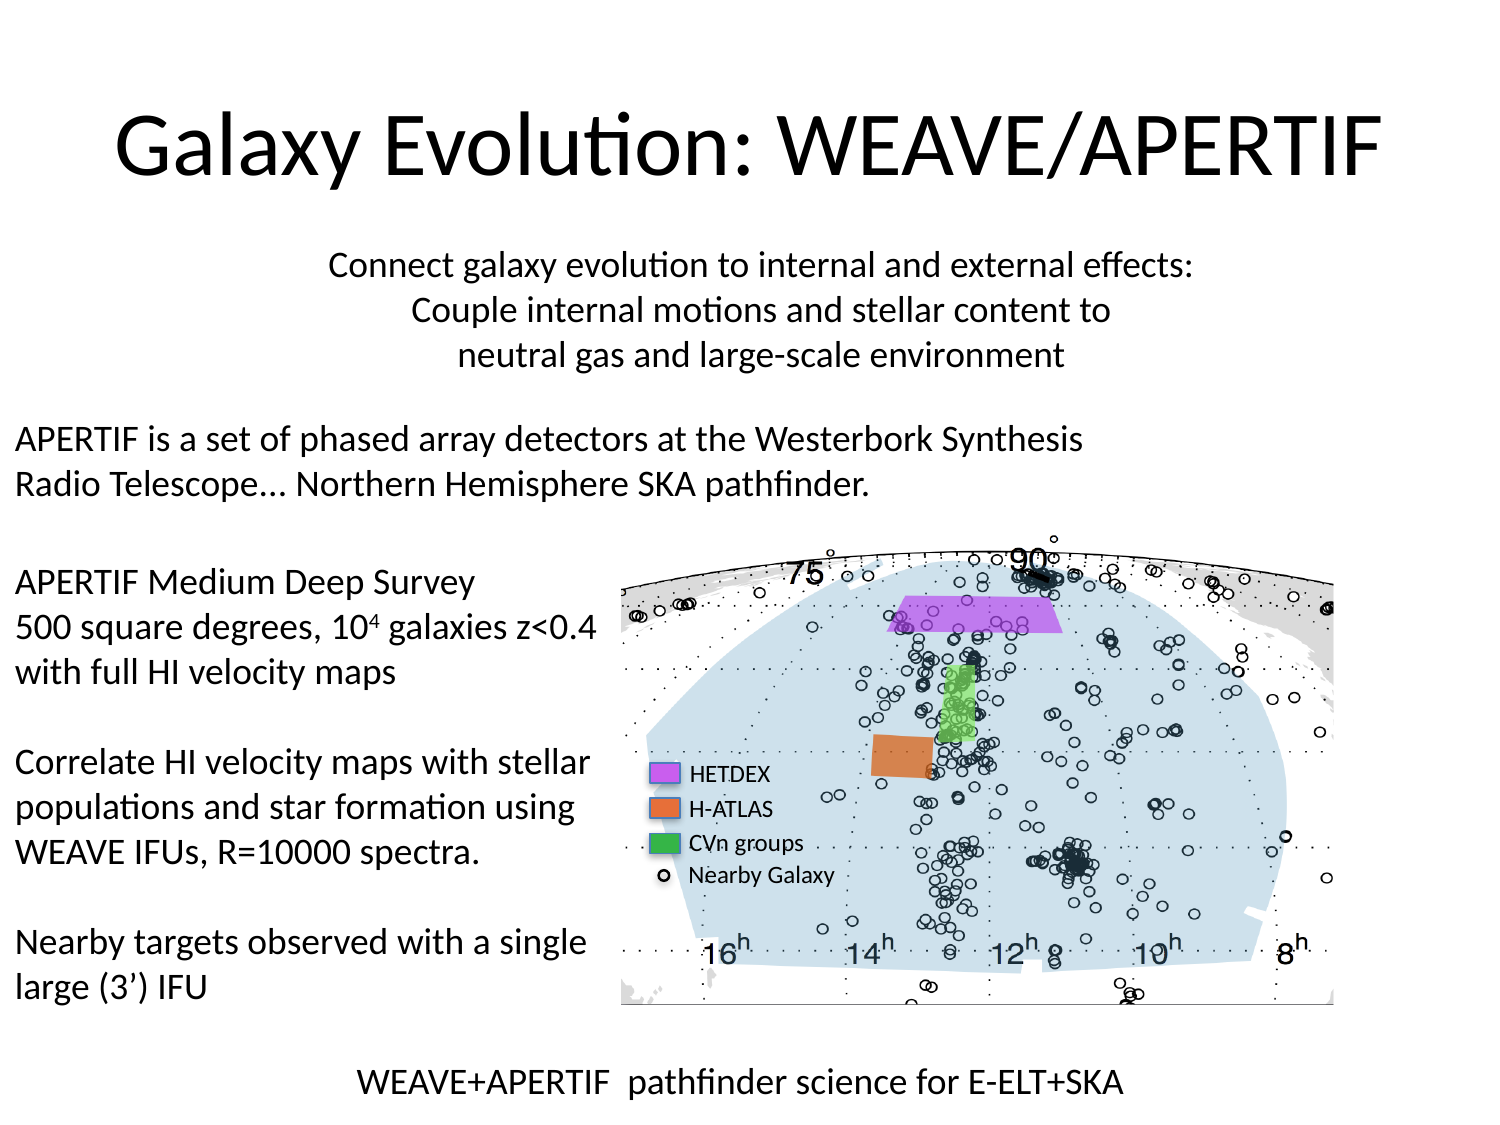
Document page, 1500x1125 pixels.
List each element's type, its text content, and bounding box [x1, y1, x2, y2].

text_box APERTIF is a set of phased array detectors at the Westerbork Synthesis Radio Telescope... Northern Hemisphere SKA pathfinder. [0, 406, 1157, 512]
title Galaxy Evolution: WEAVE/APERTIF [75, 45, 1425, 233]
text_box Connect galaxy evolution to internal and external effects: Couple internal motions and stellar content to neutral gas and large-scale environment [313, 232, 1210, 383]
text_box WEAVE+APERTIF pathfinder science for E-ELT+SKA [341, 1050, 1157, 1110]
text_box APERTIF Medium Deep Survey 500 square degrees, 104 galaxies z<0.4 with full HI velocity maps Correlate HI velocity maps with stellar populations and star formation using WEAVE IFUs, R=10000 spectra. Nearby targets observed with a single large (3’) IFU [0, 550, 620, 1015]
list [530, 512, 1426, 1006]
